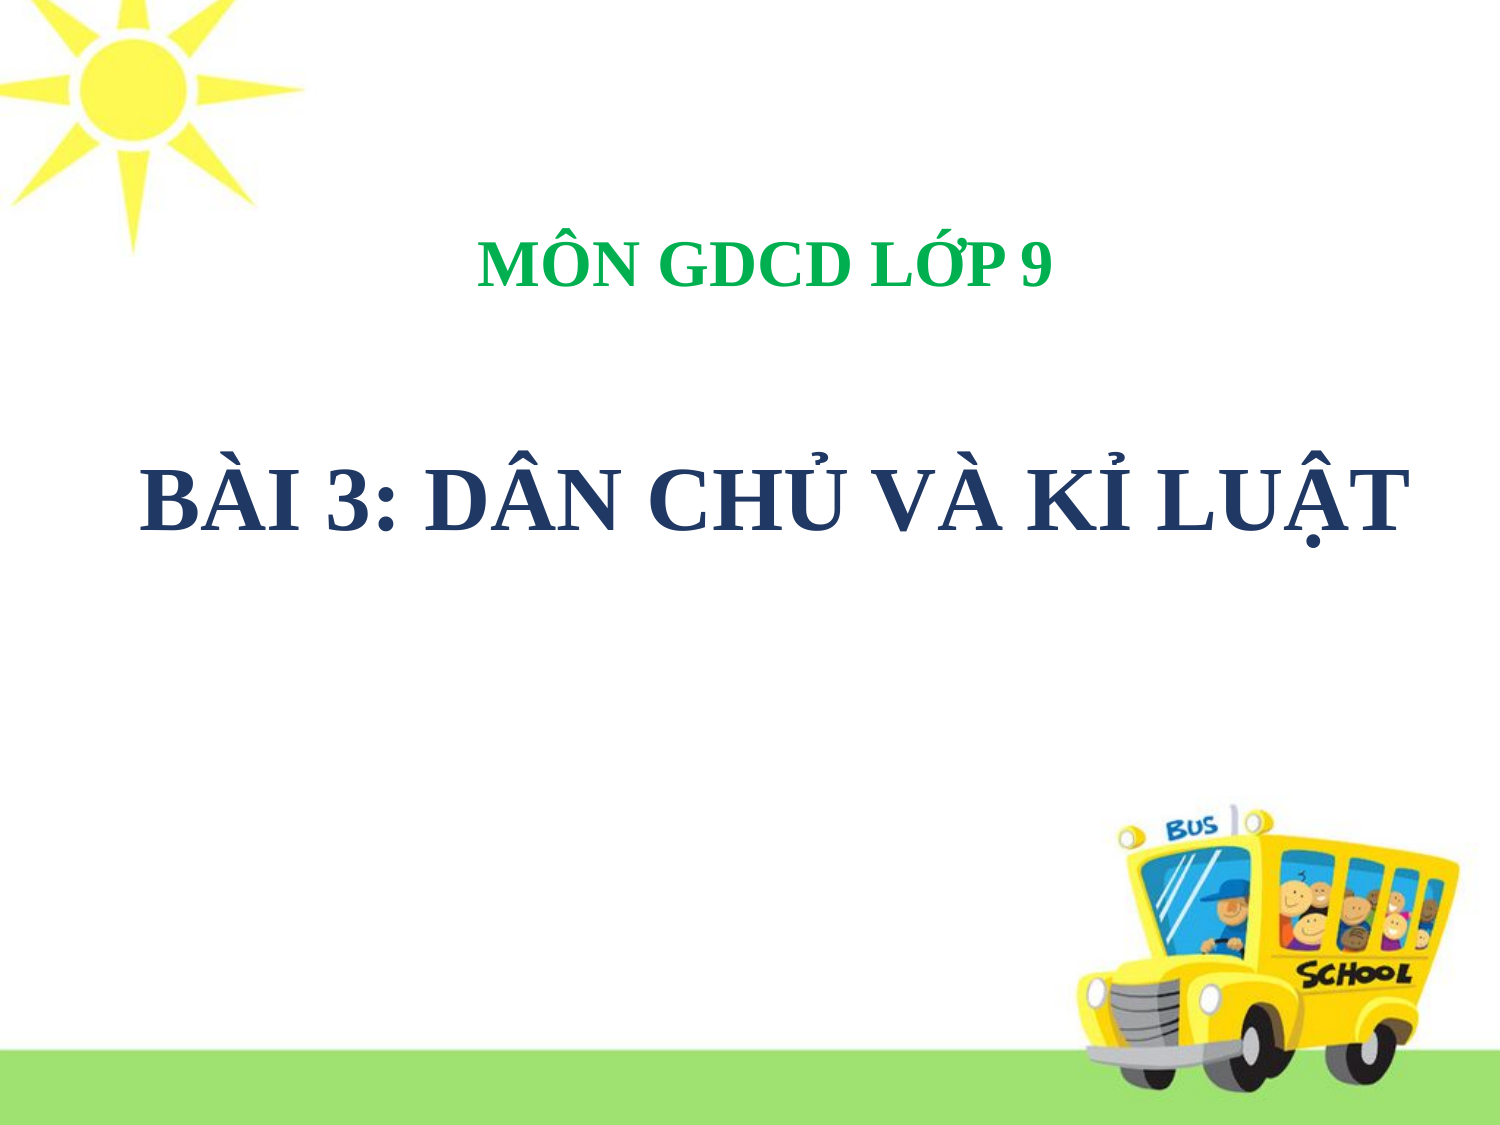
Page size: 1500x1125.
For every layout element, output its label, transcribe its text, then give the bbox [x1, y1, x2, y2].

text_box MÔN GDCD LỚP 9 [462, 212, 1125, 308]
text_box BÀI 3: DÂN CHỦ VÀ KỈ LUẬT [124, 431, 1463, 556]
picture [0, 0, 1500, 1125]
